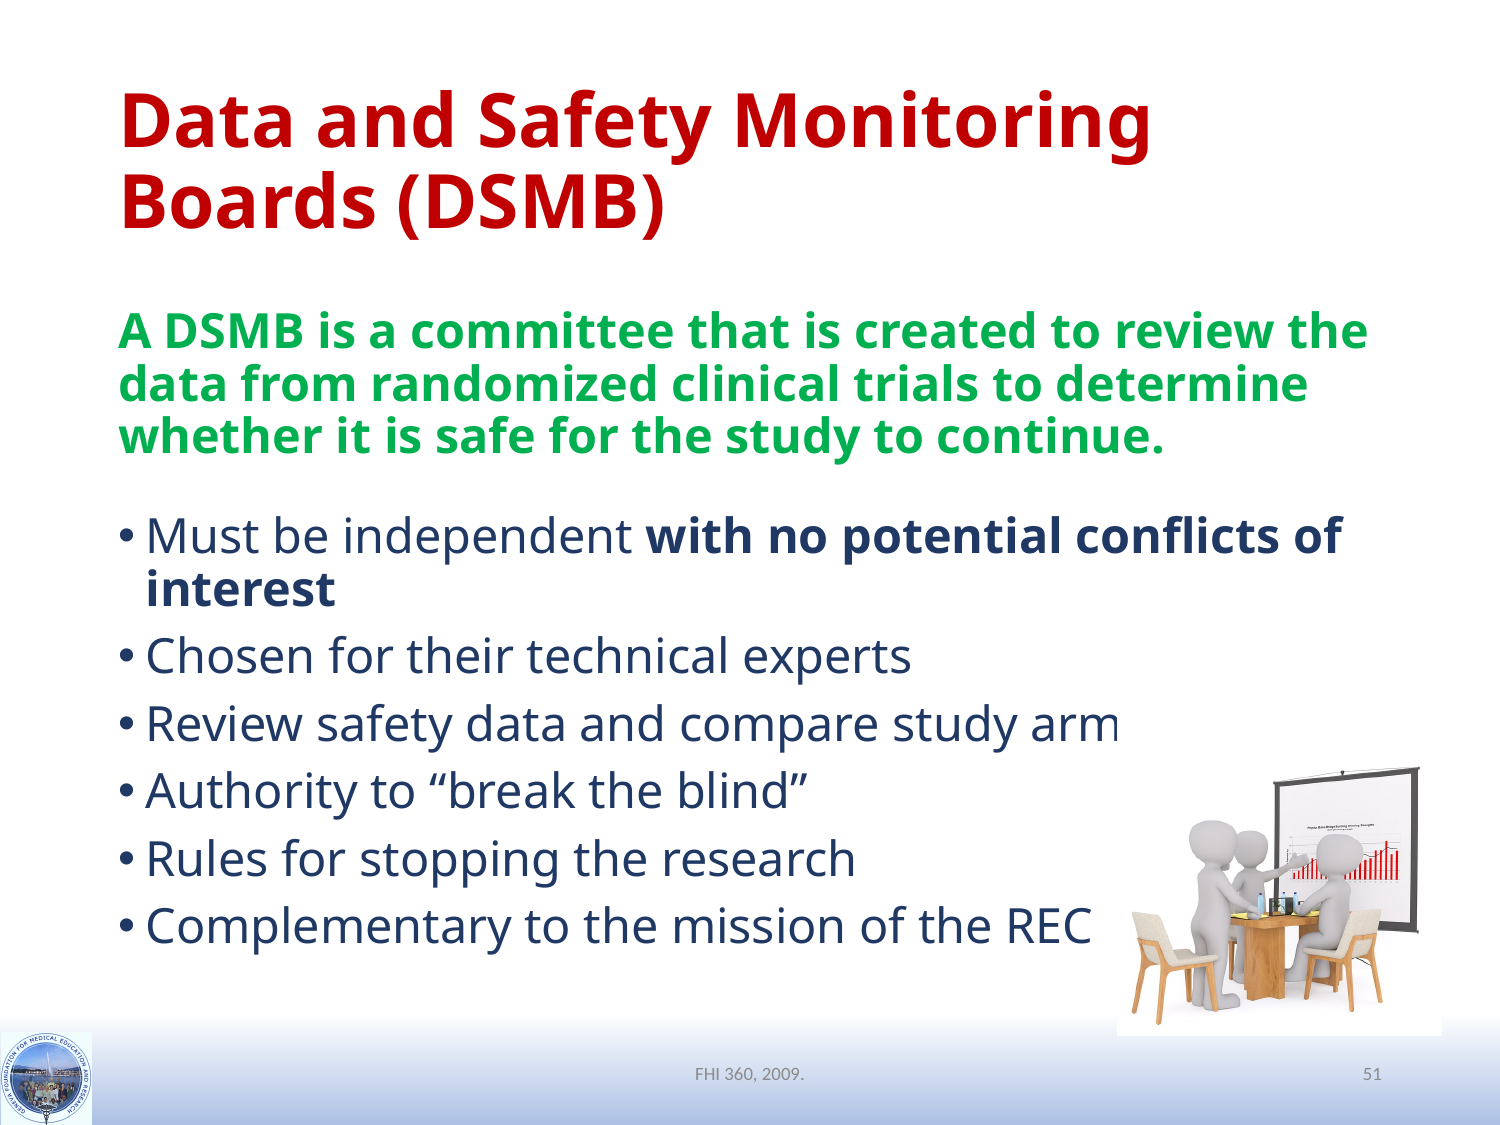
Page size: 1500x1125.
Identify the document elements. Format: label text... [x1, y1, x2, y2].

list A DSMB is a committee that is created to review the data from randomized clinical trials to determine whether it is safe for the study to continue. Must be independent with no potential conflicts of interest Chosen for their technical experts Review safety data and compare study arms Authority to “break the blind” Rules for stopping the research Complementary to the mission of the REC [103, 299, 1397, 1014]
picture [1117, 710, 1442, 1036]
title Data and Safety Monitoring Boards (DSMB) [103, 59, 1397, 278]
footer FHI 360, 2009. [496, 1042, 1004, 1103]
picture [0, 1032, 92, 1125]
slide_number 51 [1059, 1042, 1397, 1103]
